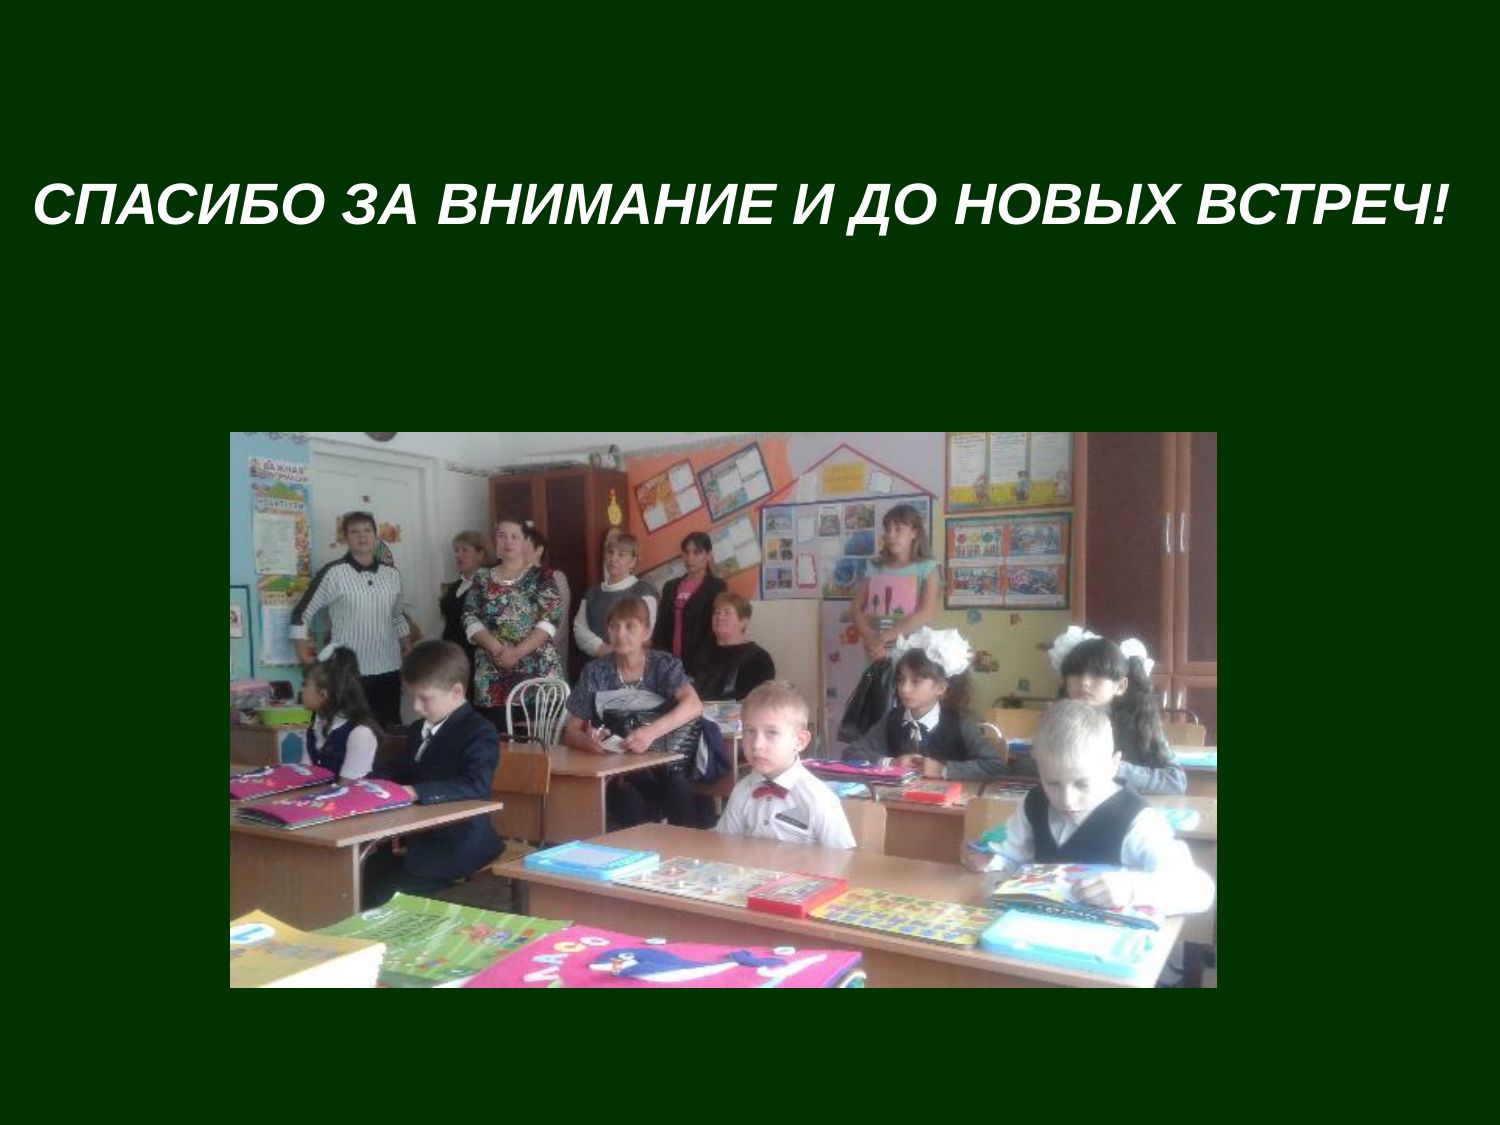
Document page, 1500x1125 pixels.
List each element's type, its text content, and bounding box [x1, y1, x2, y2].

text_box СПАСИБО ЗА ВНИМАНИЕ И ДО НОВЫХ ВСТРЕЧ! [17, 113, 1500, 244]
picture [229, 432, 1217, 988]
